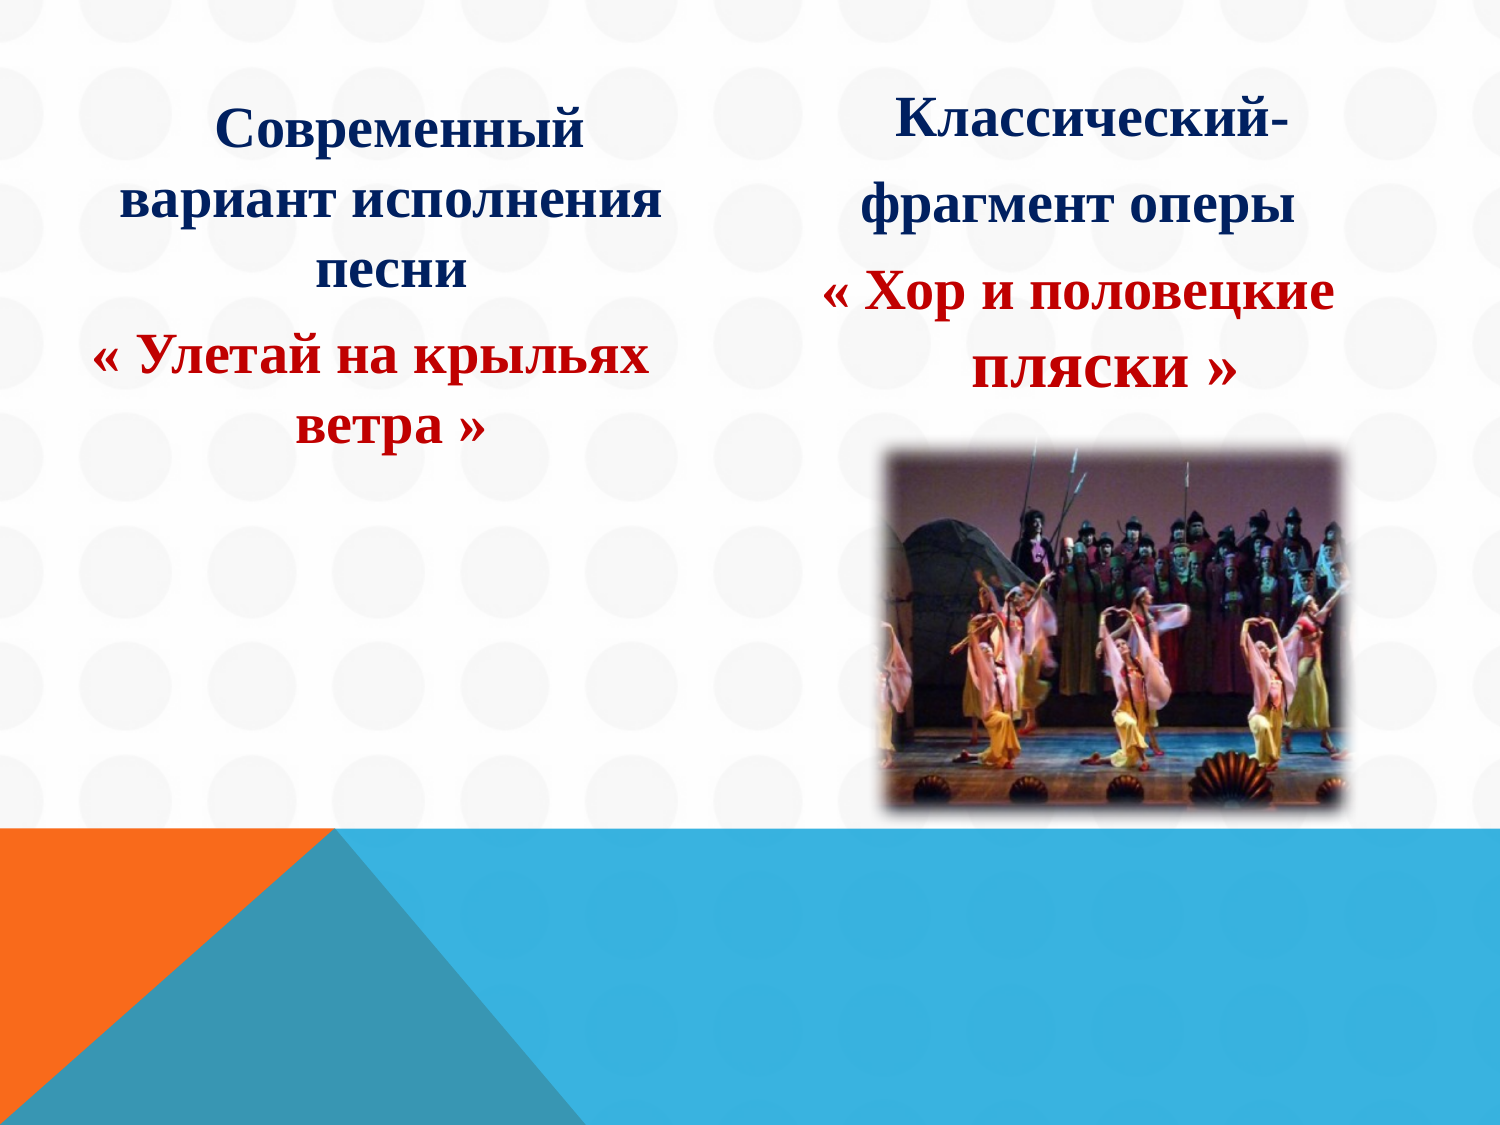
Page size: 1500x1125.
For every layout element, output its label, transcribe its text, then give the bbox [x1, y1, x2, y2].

list Современный вариант исполнения песни « Улетай на крыльях ветра » [46, 82, 680, 586]
picture [866, 433, 1360, 828]
list Классический- фрагмент оперы « Хор и половецкие пляски » [761, 70, 1395, 457]
